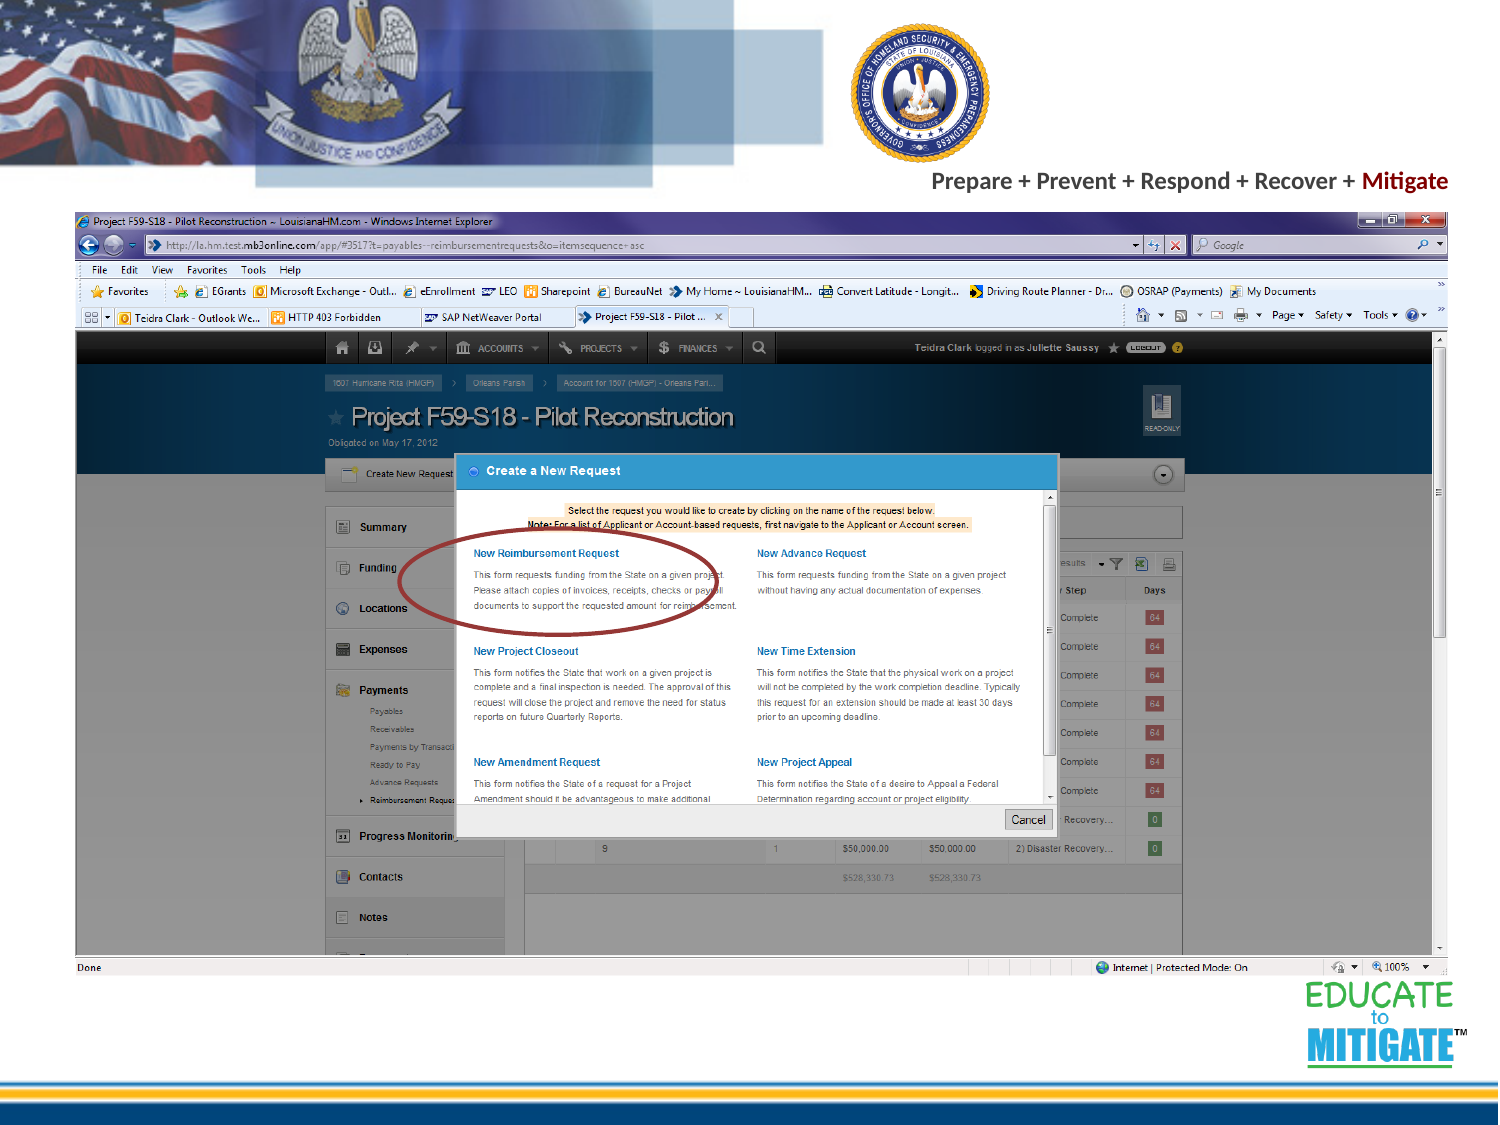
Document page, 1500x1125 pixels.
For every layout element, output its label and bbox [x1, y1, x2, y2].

list [74, 212, 1449, 977]
picture [0, 0, 1498, 1125]
